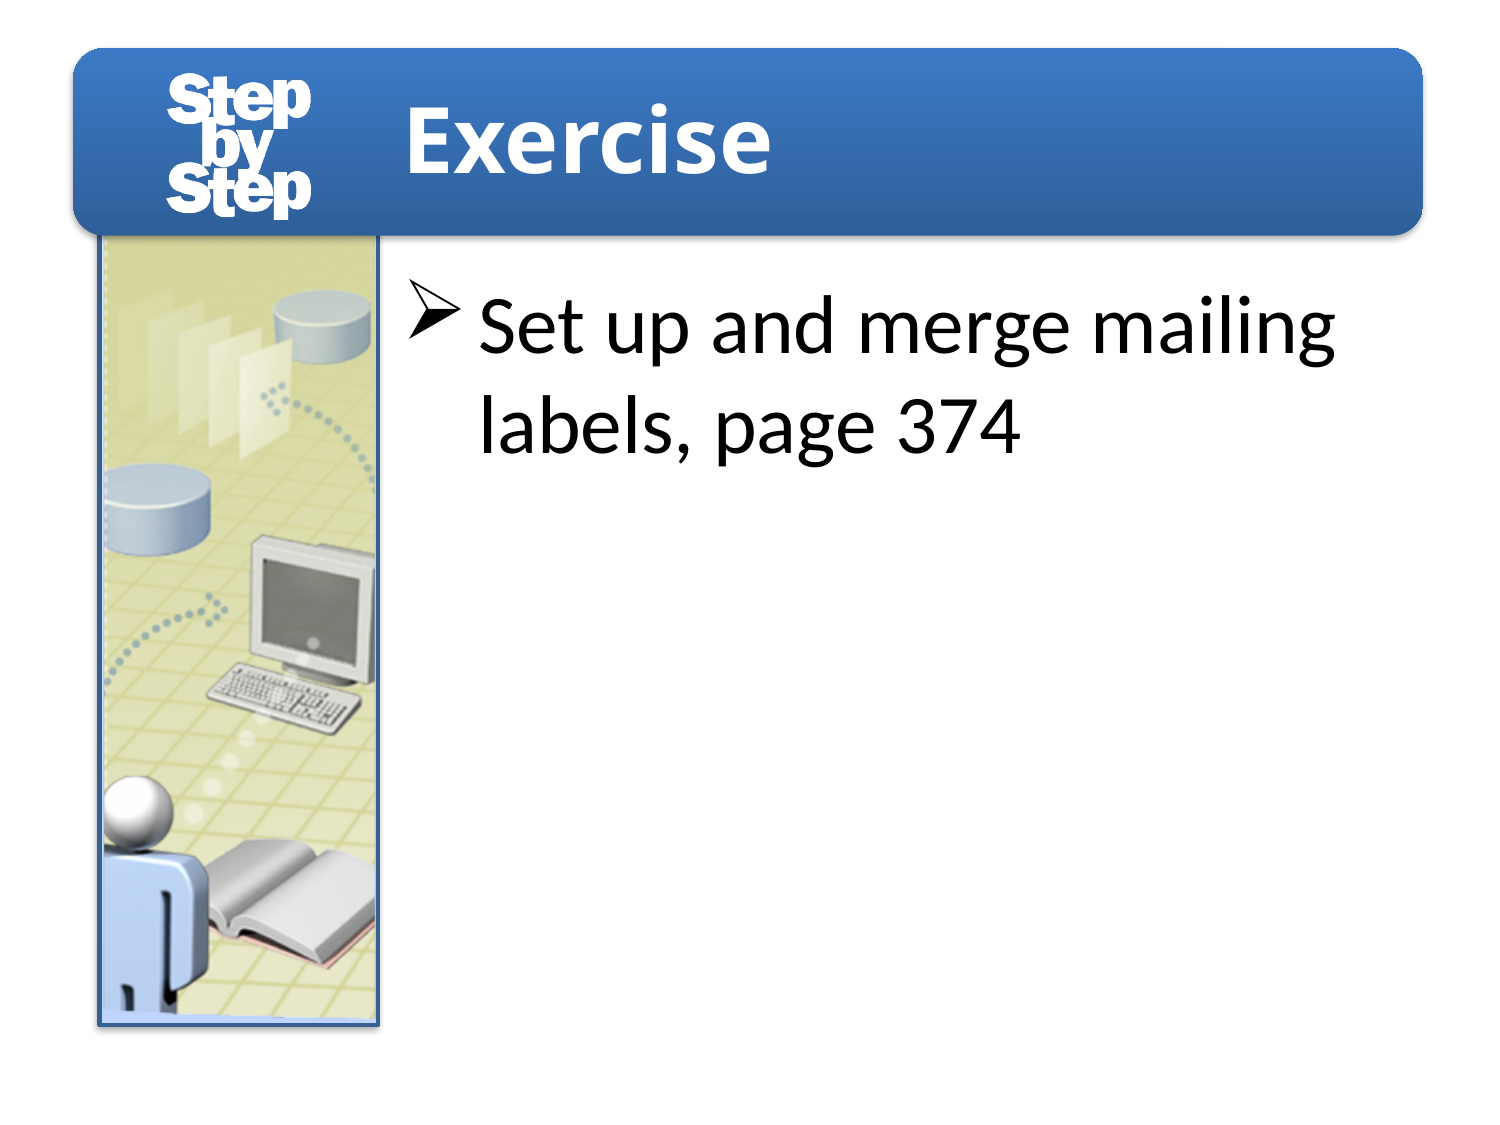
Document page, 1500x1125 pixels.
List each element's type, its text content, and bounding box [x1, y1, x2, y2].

picture [102, 236, 376, 1023]
picture [166, 73, 311, 220]
list Set up and merge mailing labels, page 374 [387, 262, 1413, 1026]
